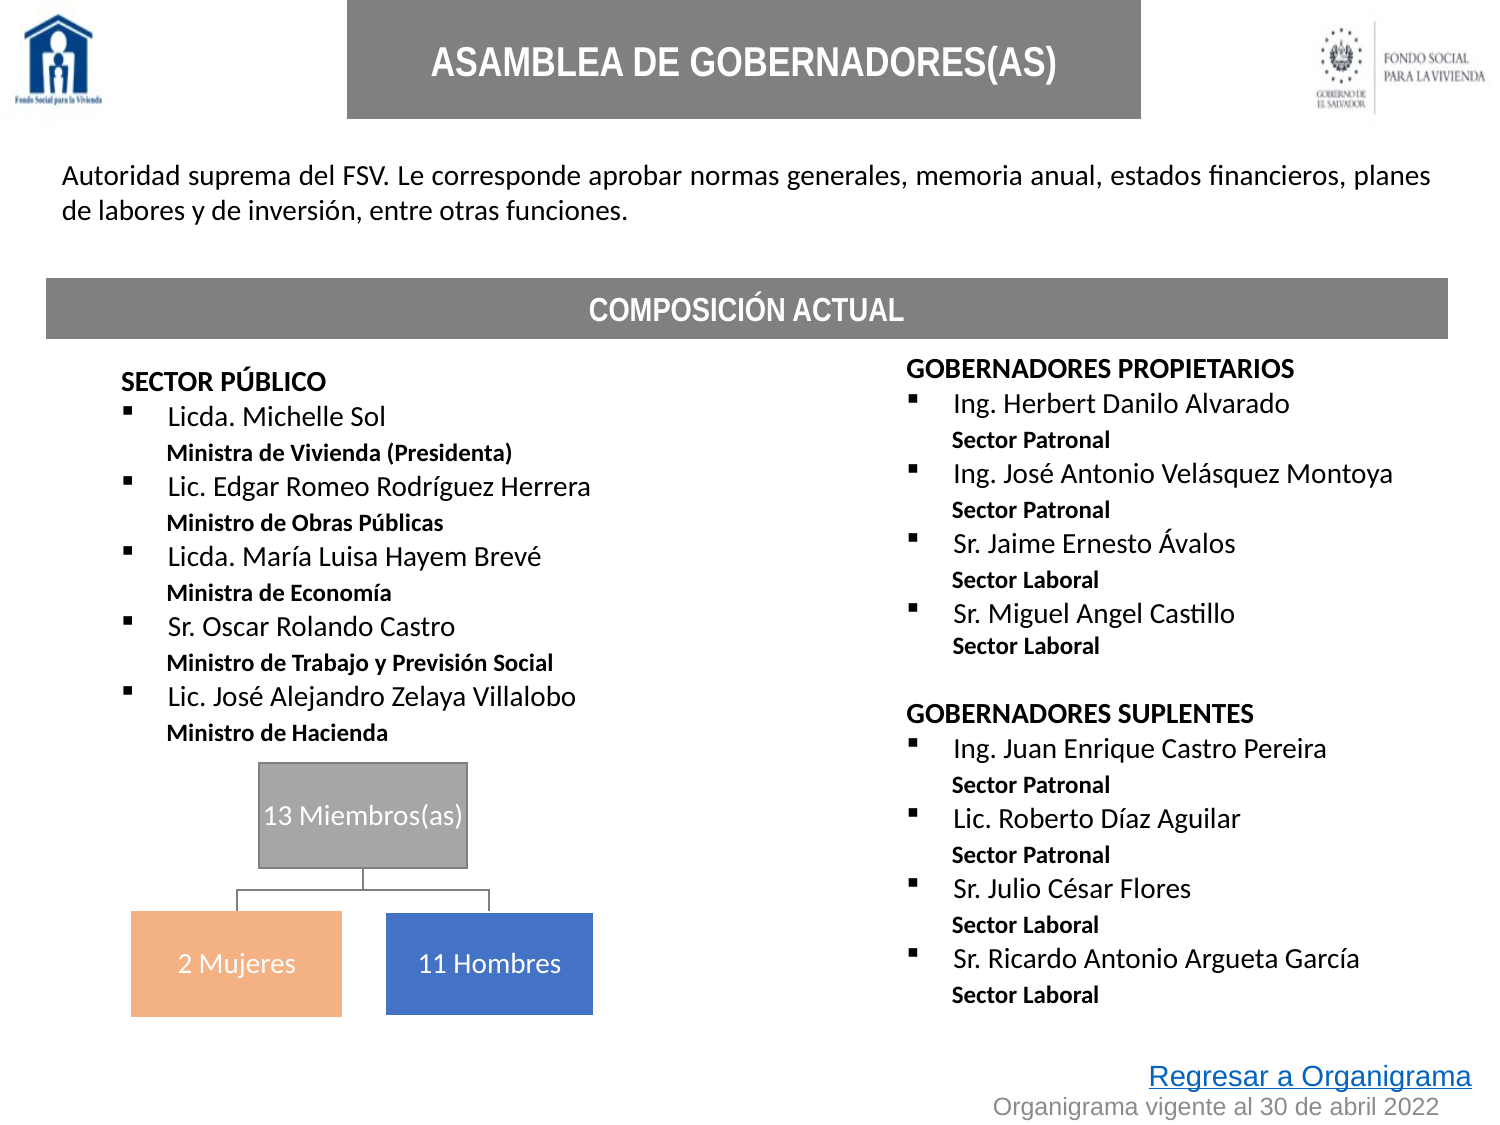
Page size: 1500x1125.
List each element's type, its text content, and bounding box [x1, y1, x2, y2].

text_box SECTOR PÚBLICO Licda. Michelle Sol Ministra de Vivienda (Presidenta) Lic. Edgar Romeo Rodríguez Herrera Ministro de Obras Públicas Licda. María Luisa Hayem Brevé Ministra de Economía Sr. Oscar Rolando Castro Ministro de Trabajo y Previsión Social Lic. José Alejandro Zelaya Villalobo Ministro de Hacienda [106, 355, 703, 755]
text_box GOBERNADORES PROPIETARIOS Ing. Herbert Danilo Alvarado Sector Patronal Ing. José Antonio Velásquez Montoya Sector Patronal Sr. Jaime Ernesto Ávalos Sector Laboral Sr. Miguel Angel Castillo Sector Laboral GOBERNADORES SUPLENTES Ing. Juan Enrique Castro Pereira Sector Patronal Lic. Roberto Díaz Aguilar Sector Patronal Sr. Julio César Flores Sector Laboral Sr. Ricardo Antonio Argueta García Sector Laboral [891, 342, 1447, 1017]
footer Organigrama vigente al 30 de abril 2022 [916, 1075, 1500, 1125]
text_box COMPOSICIÓN ACTUAL [46, 278, 1448, 339]
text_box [118, 763, 609, 1017]
picture [0, 0, 1500, 1125]
text_box Regresar a Organigrama [1133, 1049, 1500, 1075]
text_box ASAMBLEA DE GOBERNADORES(AS) [347, 0, 1141, 119]
text_box Autoridad suprema del FSV. Le corresponde aprobar normas generales, memoria anual, estados financieros, planes de labores y de inversión, entre otras funciones. [47, 148, 1447, 234]
